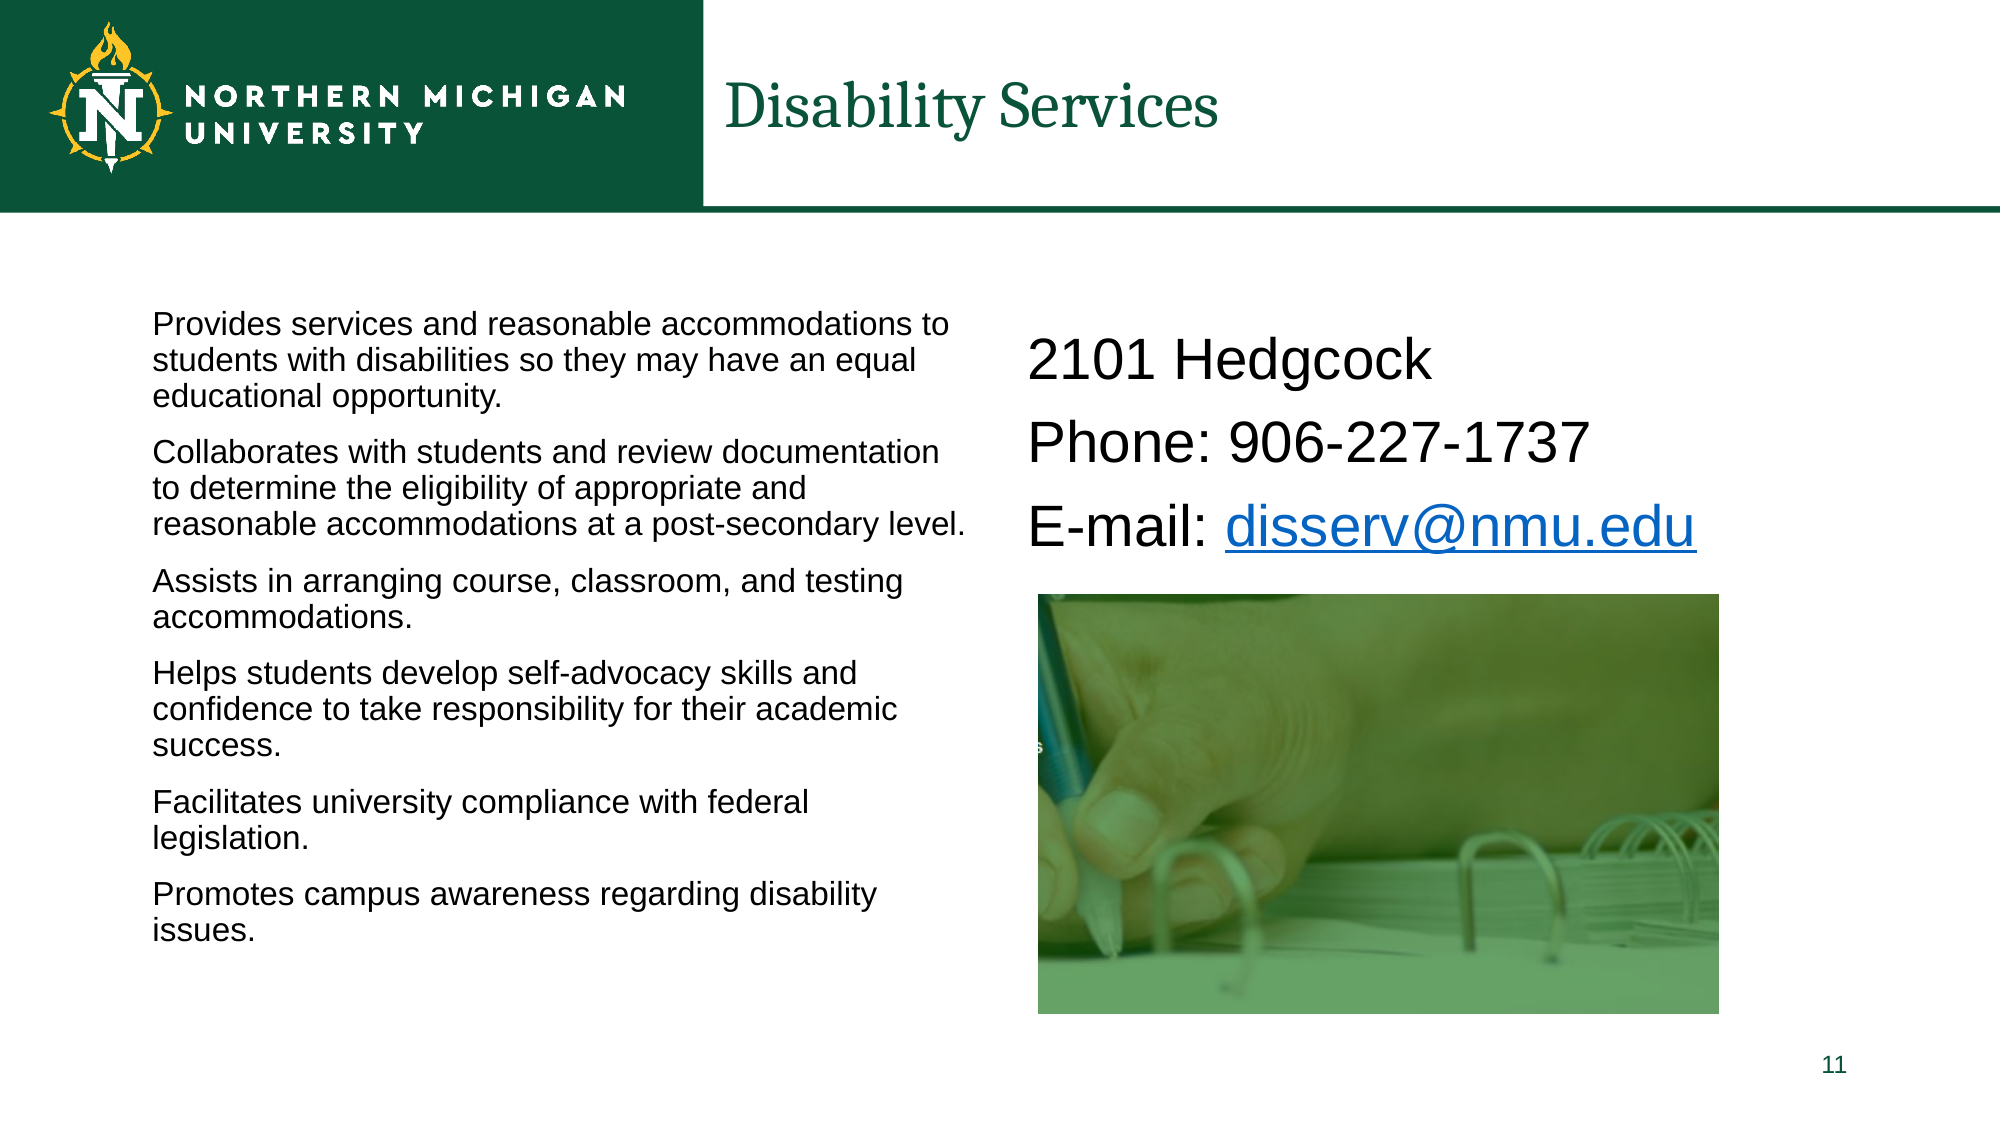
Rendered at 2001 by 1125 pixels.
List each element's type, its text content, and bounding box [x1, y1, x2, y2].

title Disability Services [709, 0, 1863, 213]
list 2101 Hedgcock Phone: 906-227-1737 E-mail: disserv@nmu.edu [1012, 299, 1863, 1014]
slide_number 11 [1645, 1034, 1863, 1092]
list Provides services and reasonable accommodations to students with disabilities so they may have an equal educational opportunity. Collaborates with students and review documentation to determine the eligibility of appropriate and reasonable accommodations at a post-secondary level. Assists in arranging course, classroom, and testing accommodations. Helps students develop self-advocacy skills and confidence to take responsibility for their academic success. Facilitates university compliance with federal legislation. Promotes campus awareness regarding disability issues. [137, 299, 988, 1014]
picture [1038, 594, 1719, 1014]
picture [34, 13, 636, 189]
